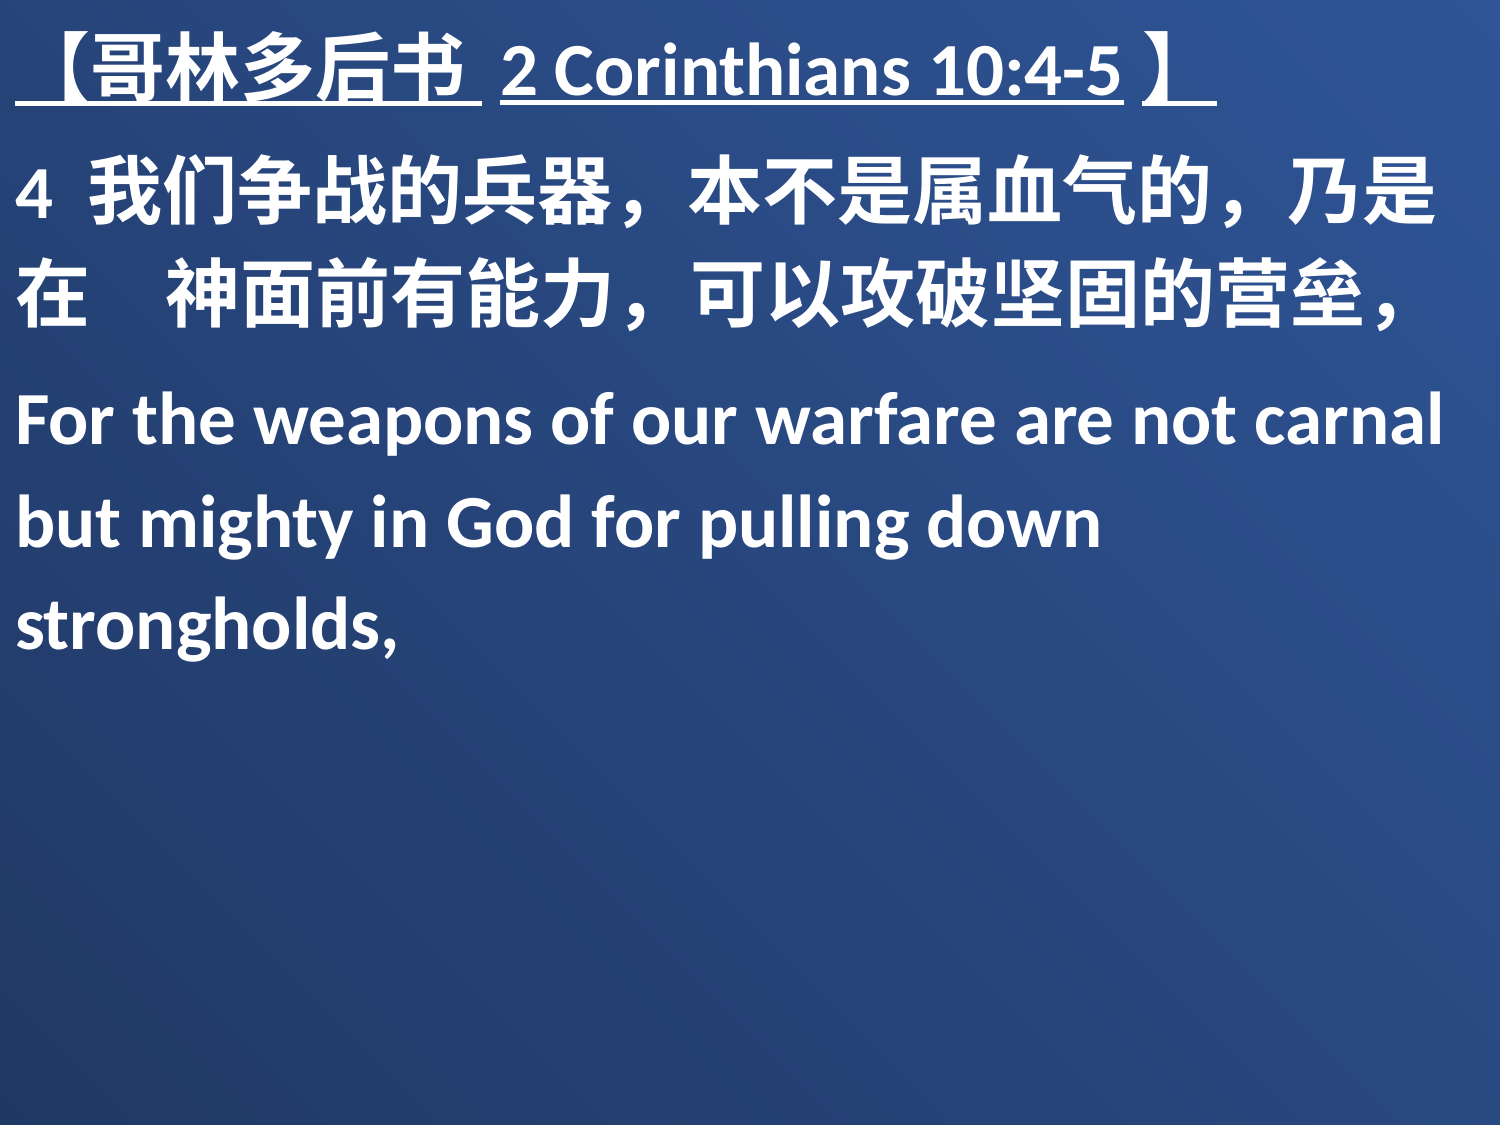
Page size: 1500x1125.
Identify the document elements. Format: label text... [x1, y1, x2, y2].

subtitle 【哥林多后书 2 Corinthians 10:4-5】 4 我们争战的兵器，本不是属血气的，乃是在 神面前有能力，可以攻破坚固的营垒， For the weapons of our warfare are not carnal but mighty in God for pulling down strongholds, [0, 0, 1500, 1125]
